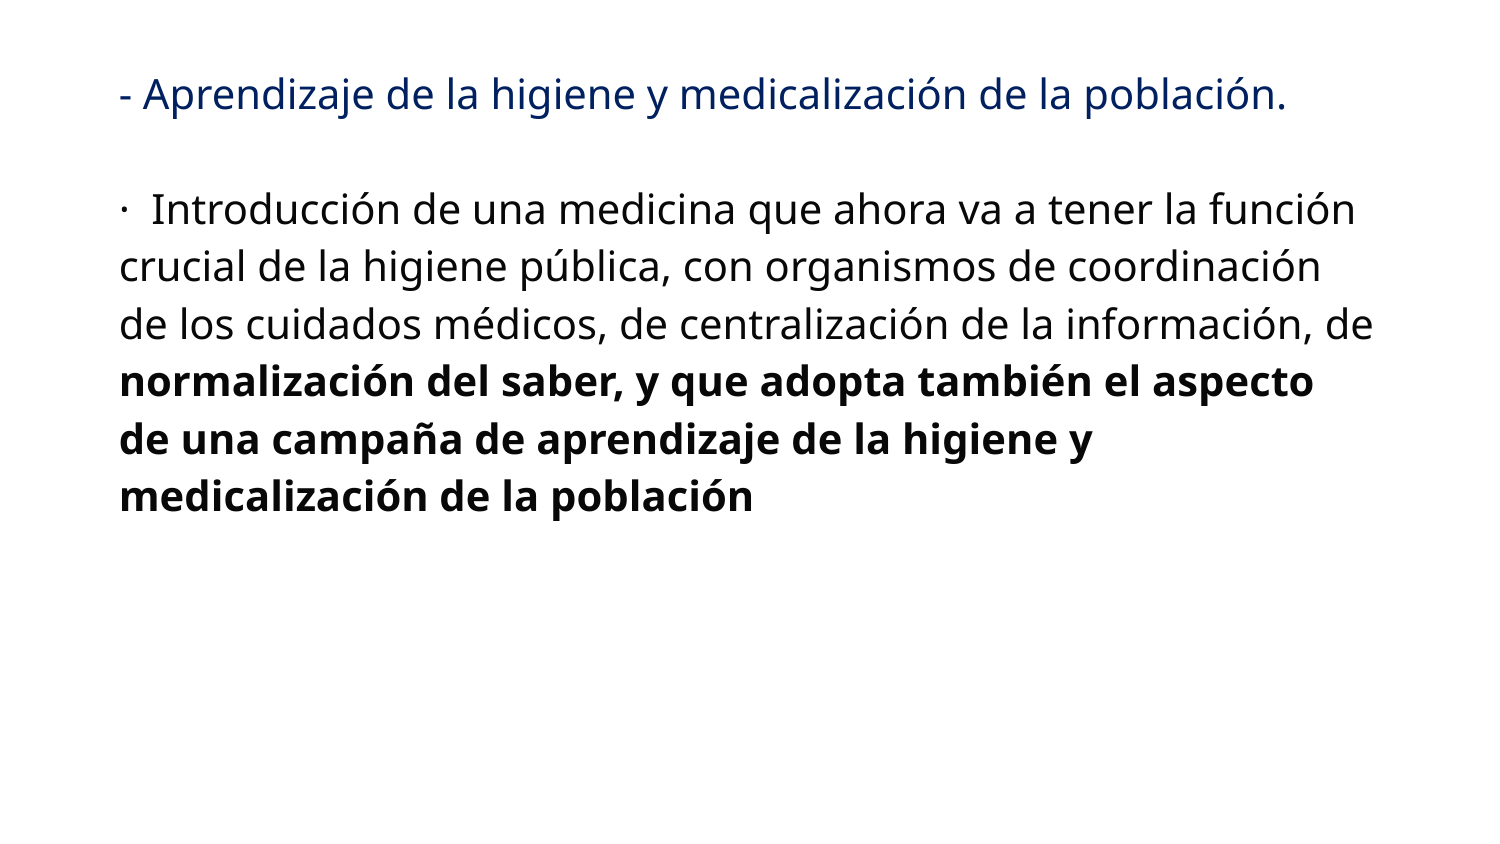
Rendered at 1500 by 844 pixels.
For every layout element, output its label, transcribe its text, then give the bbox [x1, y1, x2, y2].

list - Aprendizaje de la higiene y medicalización de la población. · Introducción de una medicina que ahora va a tener la función crucial de la higiene pública, con organismos de coordinación de los cuidados médicos, de centralización de la información, de normalización del saber, y que adopta también el aspecto de una campaña de aprendizaje de la higiene y medicalización de la población [84, 0, 1393, 799]
